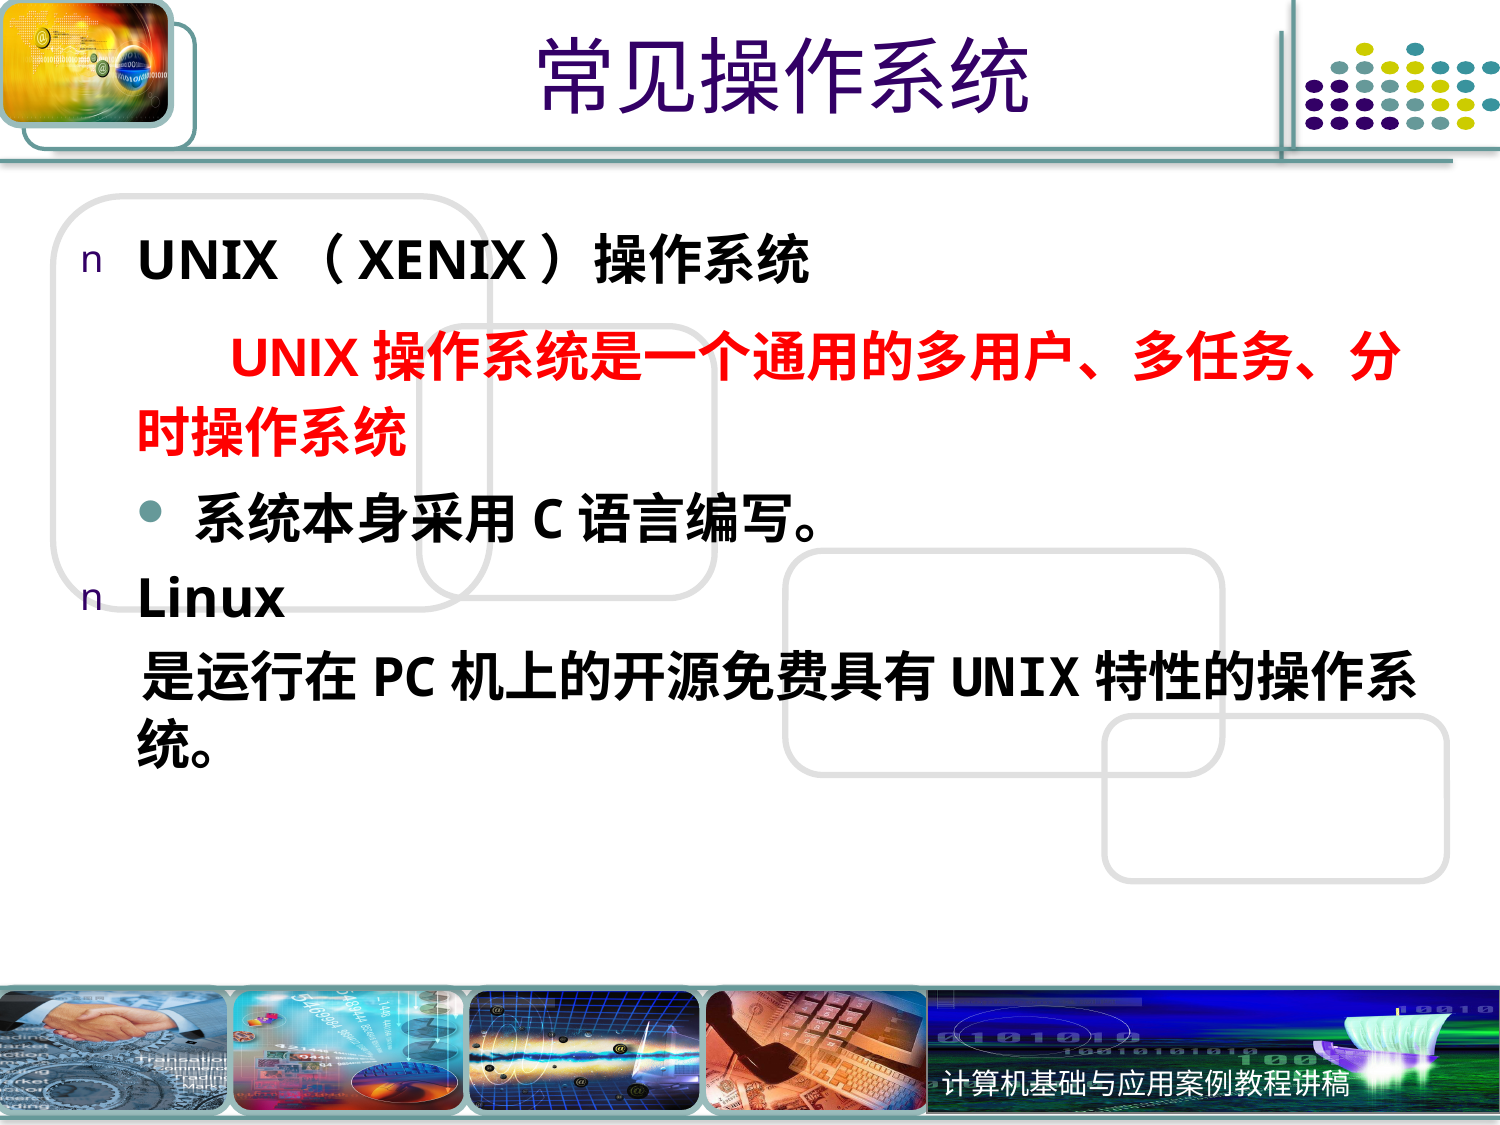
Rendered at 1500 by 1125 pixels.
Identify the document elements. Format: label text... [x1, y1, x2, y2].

title 常见操作系统 [430, 23, 1134, 126]
picture [4, 4, 167, 122]
picture [928, 990, 1499, 1112]
picture [0, 991, 227, 1110]
picture [706, 991, 926, 1110]
picture [470, 991, 699, 1110]
list UNIX（XENIX）操作系统 UNIX操作系统是一个通用的多用户、多任务、分时操作系统 系统本身采用C语言编写。 Linux 是运行在PC机上的开源免费具有UNIX特性的操作系统。 [64, 208, 1436, 941]
picture [234, 991, 463, 1110]
